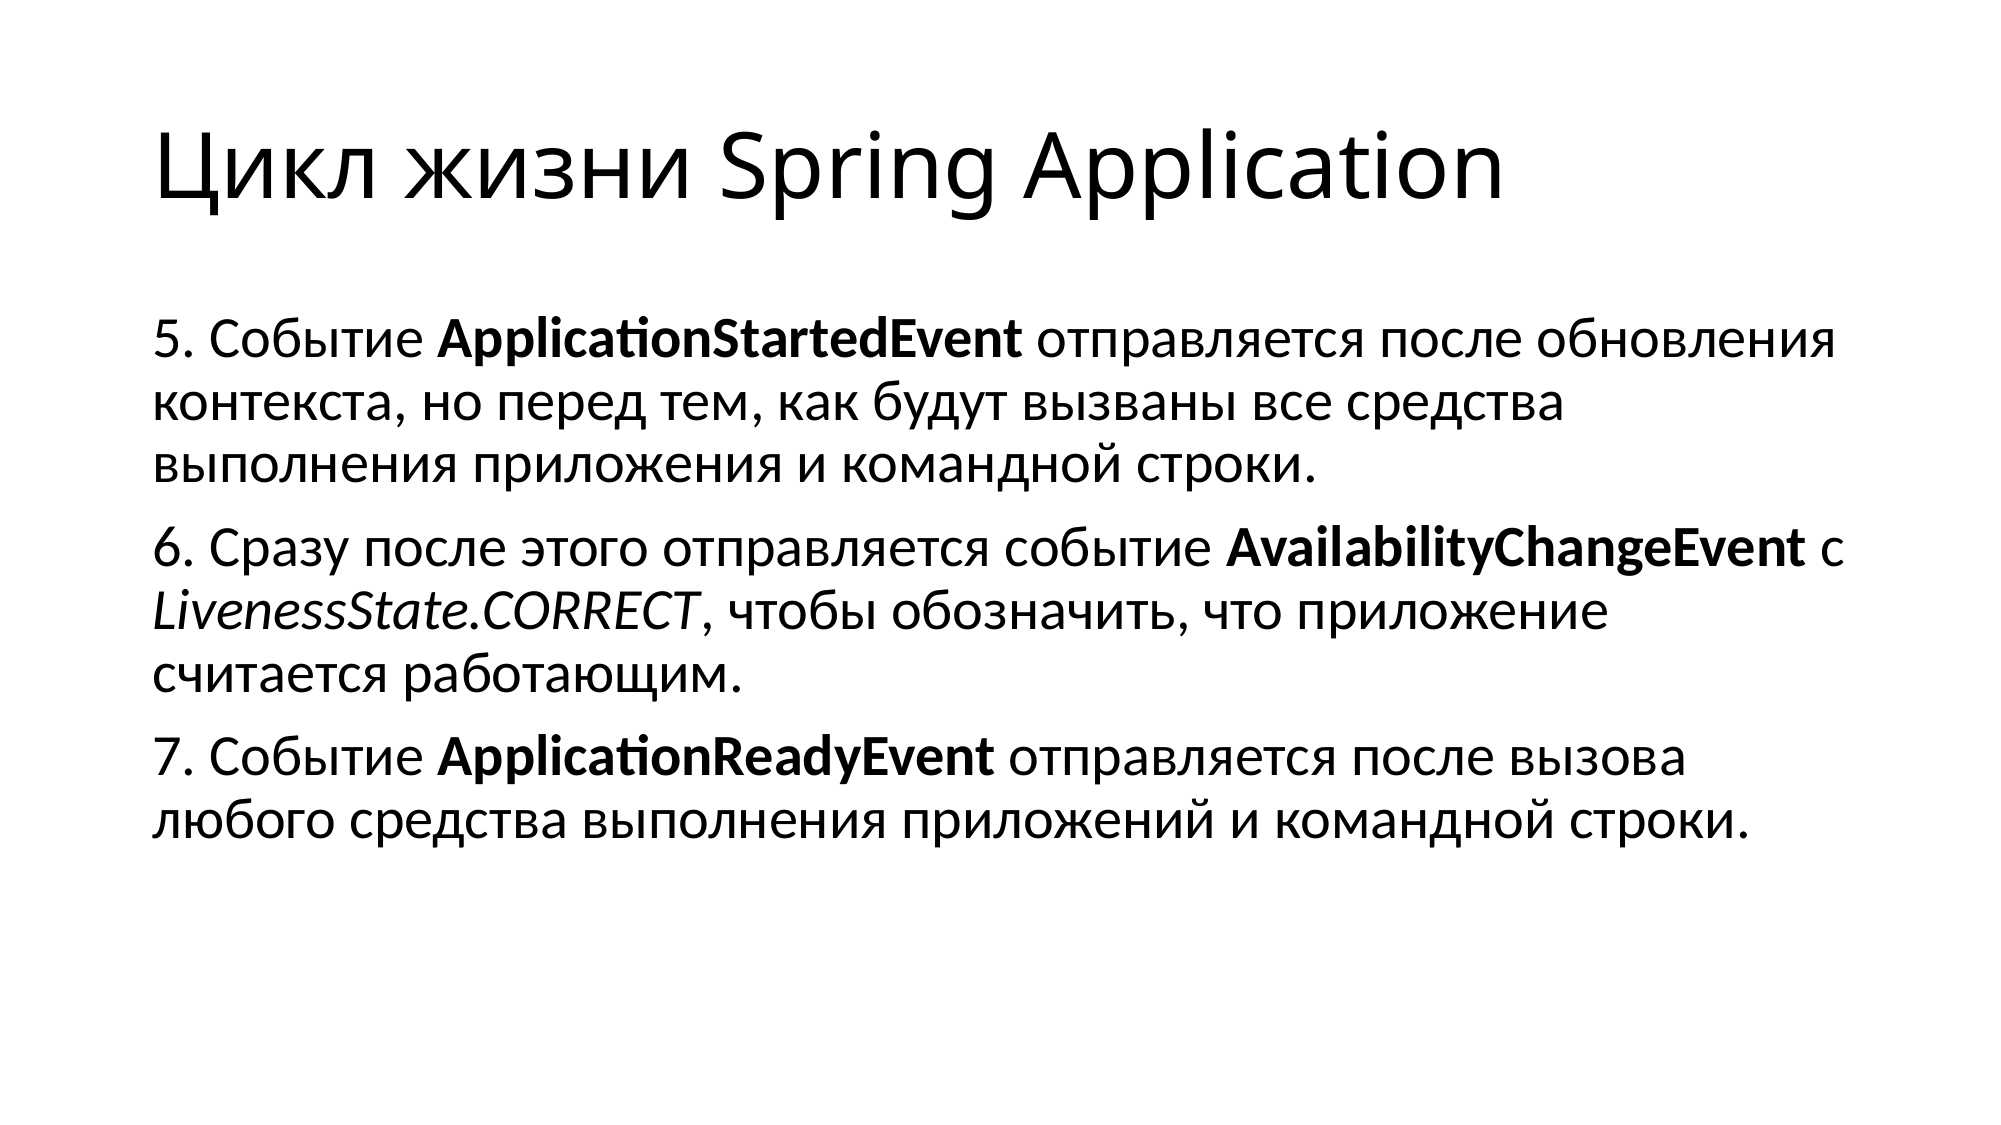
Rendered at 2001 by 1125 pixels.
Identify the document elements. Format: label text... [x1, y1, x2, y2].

title Цикл жизни Spring Application [137, 59, 1863, 278]
list 5. Событие ApplicationStartedEvent отправляется после обновления контекста, но перед тем, как будут вызваны все средства выполнения приложения и командной строки. 6. Сразу после этого отправляется событие AvailabilityChangeEvent с LivenessState.CORRECT, чтобы обозначить, что приложение считается работающим. 7. Событие ApplicationReadyEvent отправляется после вызова любого средства выполнения приложений и командной строки. [137, 299, 1863, 1014]
